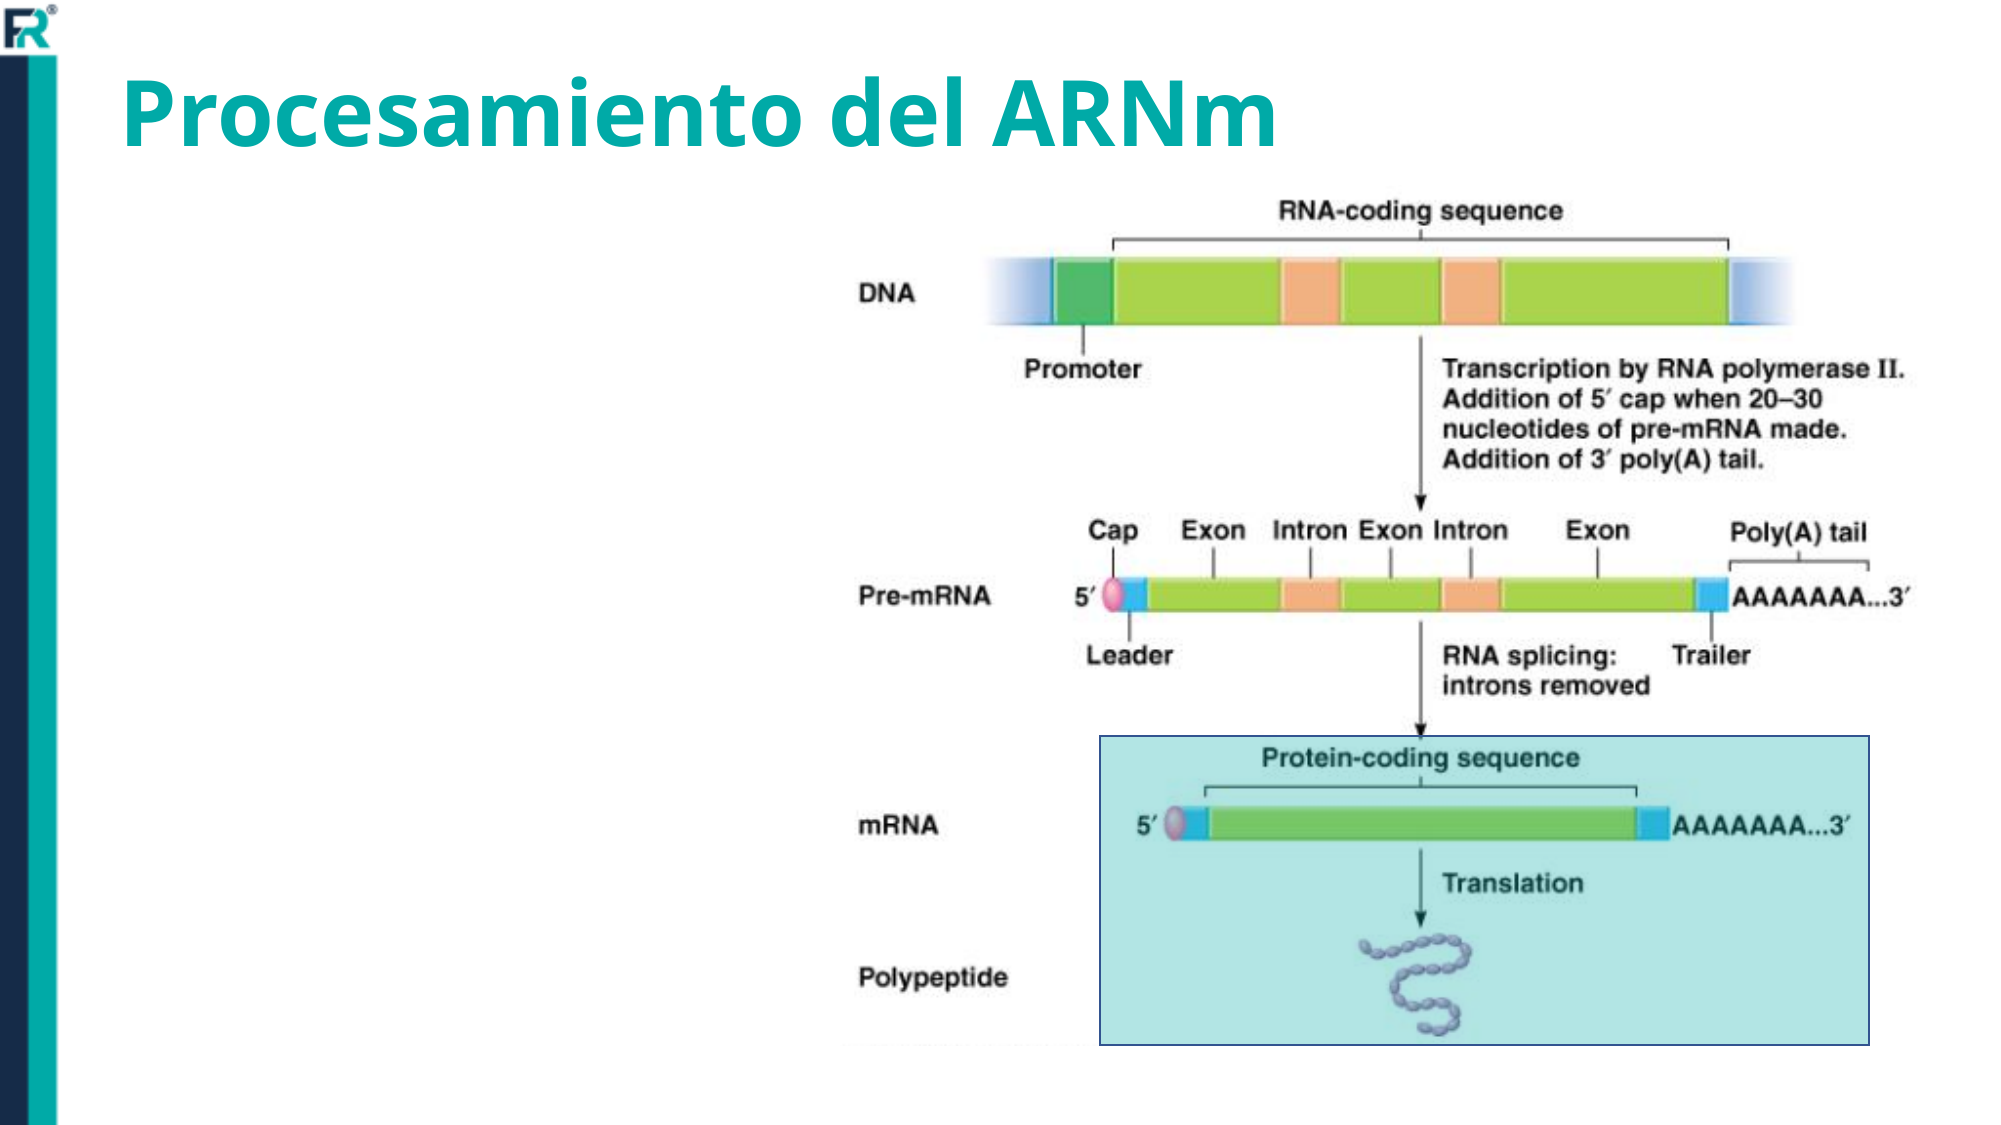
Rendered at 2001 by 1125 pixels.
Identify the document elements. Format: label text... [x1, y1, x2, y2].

picture [0, 0, 2001, 1125]
title Procesamiento del ARNm [104, 7, 1830, 225]
